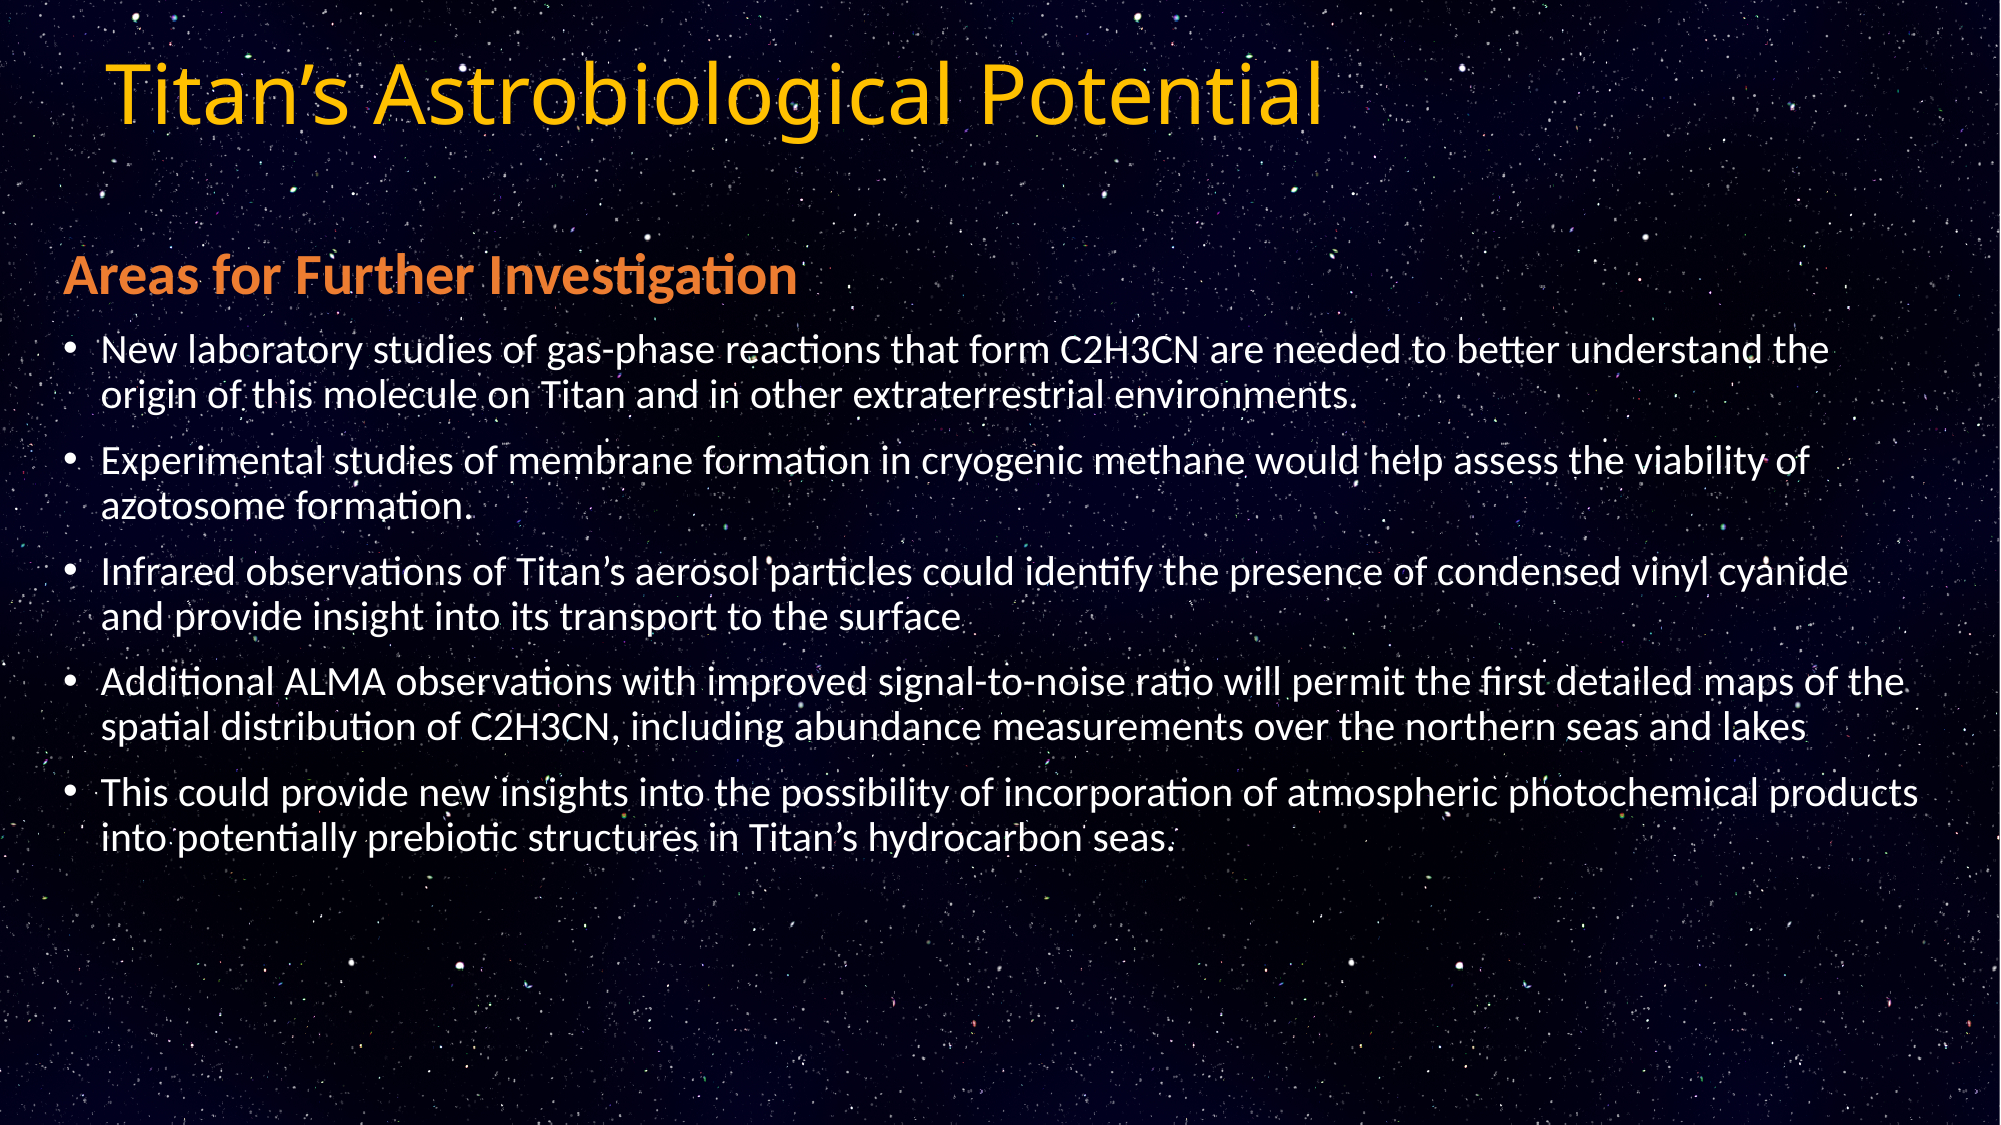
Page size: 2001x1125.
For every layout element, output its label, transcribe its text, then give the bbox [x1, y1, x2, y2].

list Areas for Further Investigation New laboratory studies of gas-phase reactions that form C2H3CN are needed to better understand the origin of this molecule on Titan and in other extraterrestrial environments. Experimental studies of membrane formation in cryogenic methane would help assess the viability of azotosome formation. Infrared observations of Titan’s aerosol particles could identify the presence of condensed vinyl cyanide and provide insight into its transport to the surface Additional ALMA observations with improved signal-to-noise ratio will permit the first detailed maps of the spatial distribution of C2H3CN, including abundance measurements over the northern seas and lakes This could provide new insights into the possibility of incorporation of atmospheric photochemical products into potentially prebiotic structures in Titan’s hydrocarbon seas. [48, 222, 1937, 1030]
picture [0, 0, 2000, 1125]
text_box Titan’s Astrobiological Potential [90, 0, 1816, 195]
